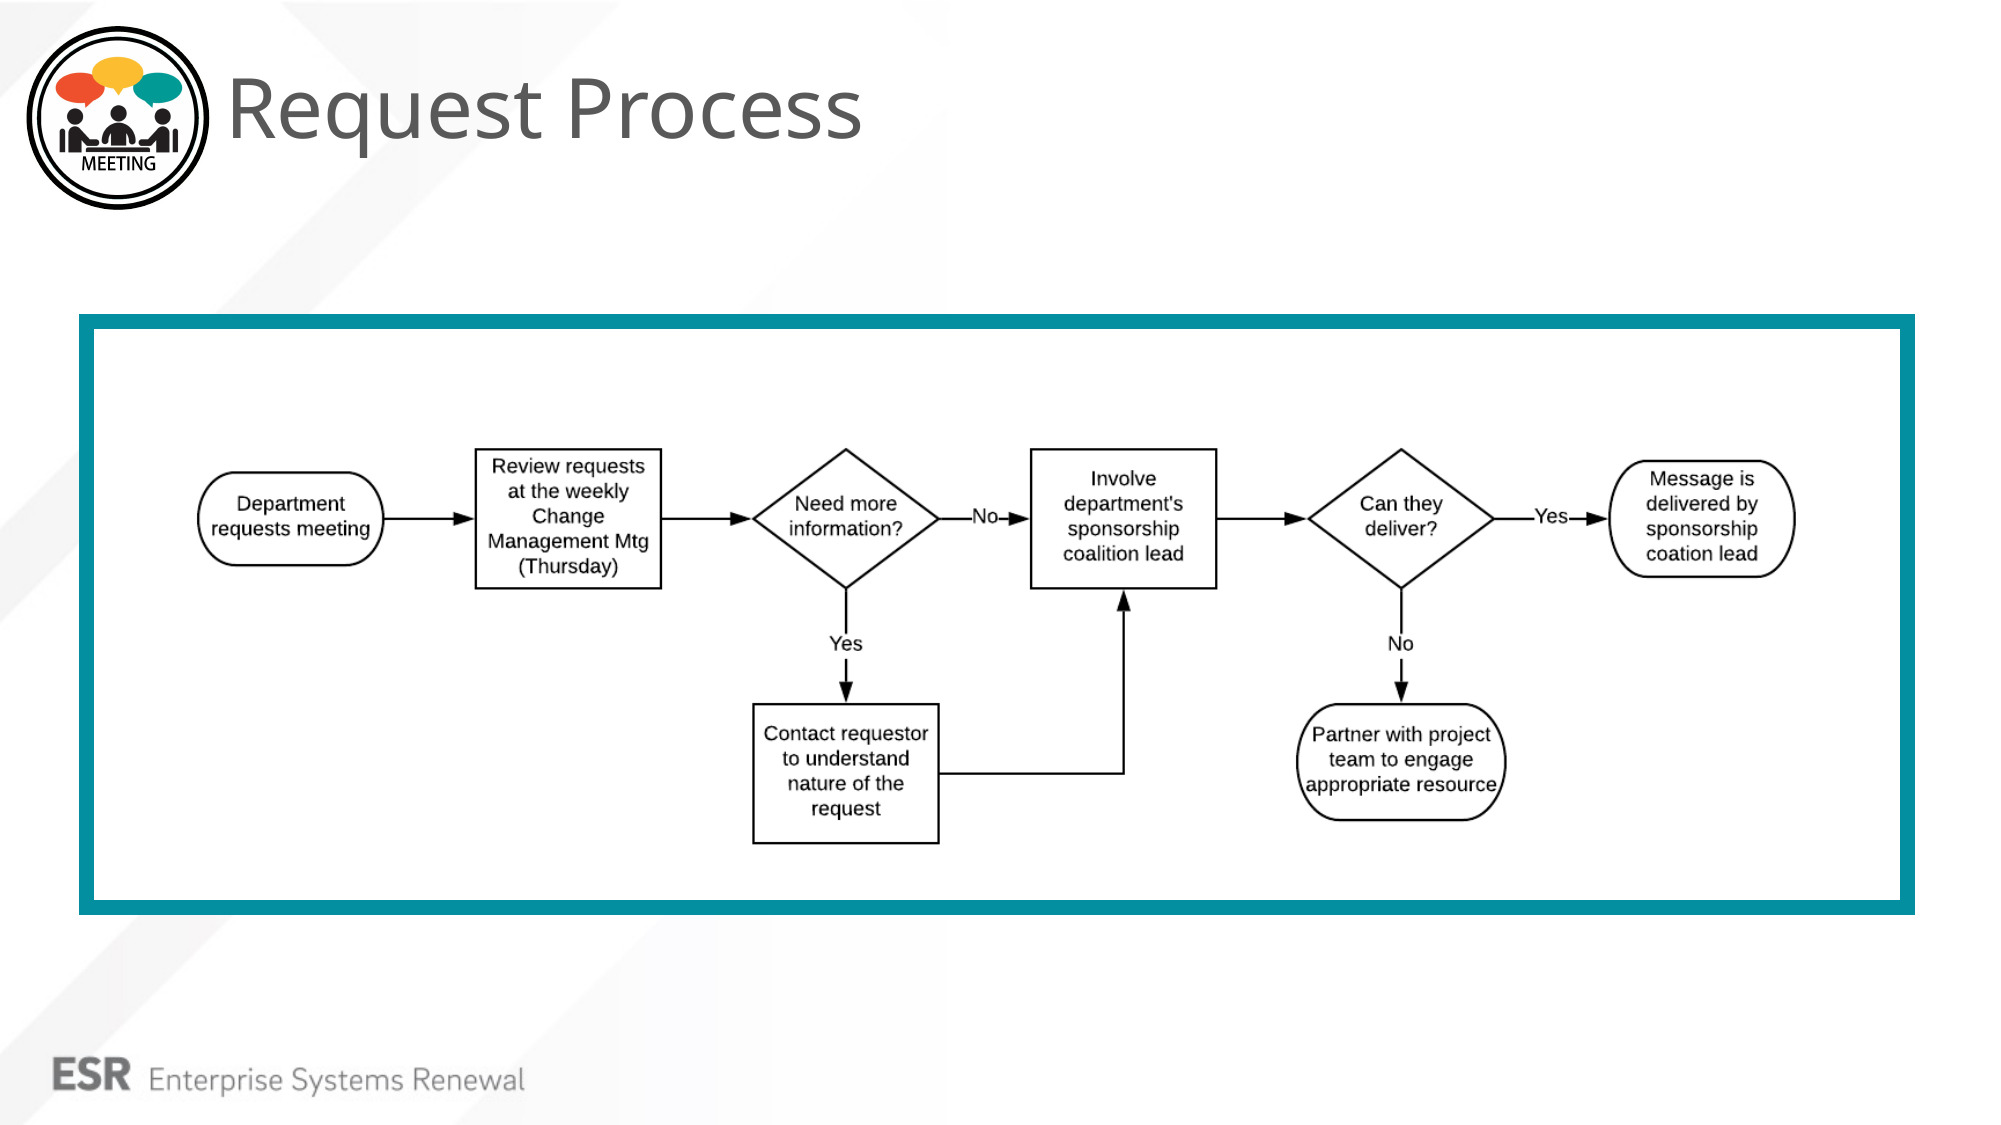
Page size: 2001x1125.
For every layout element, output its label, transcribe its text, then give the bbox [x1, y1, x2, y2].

title Request Process [212, 58, 954, 183]
picture [0, 0, 2001, 1125]
